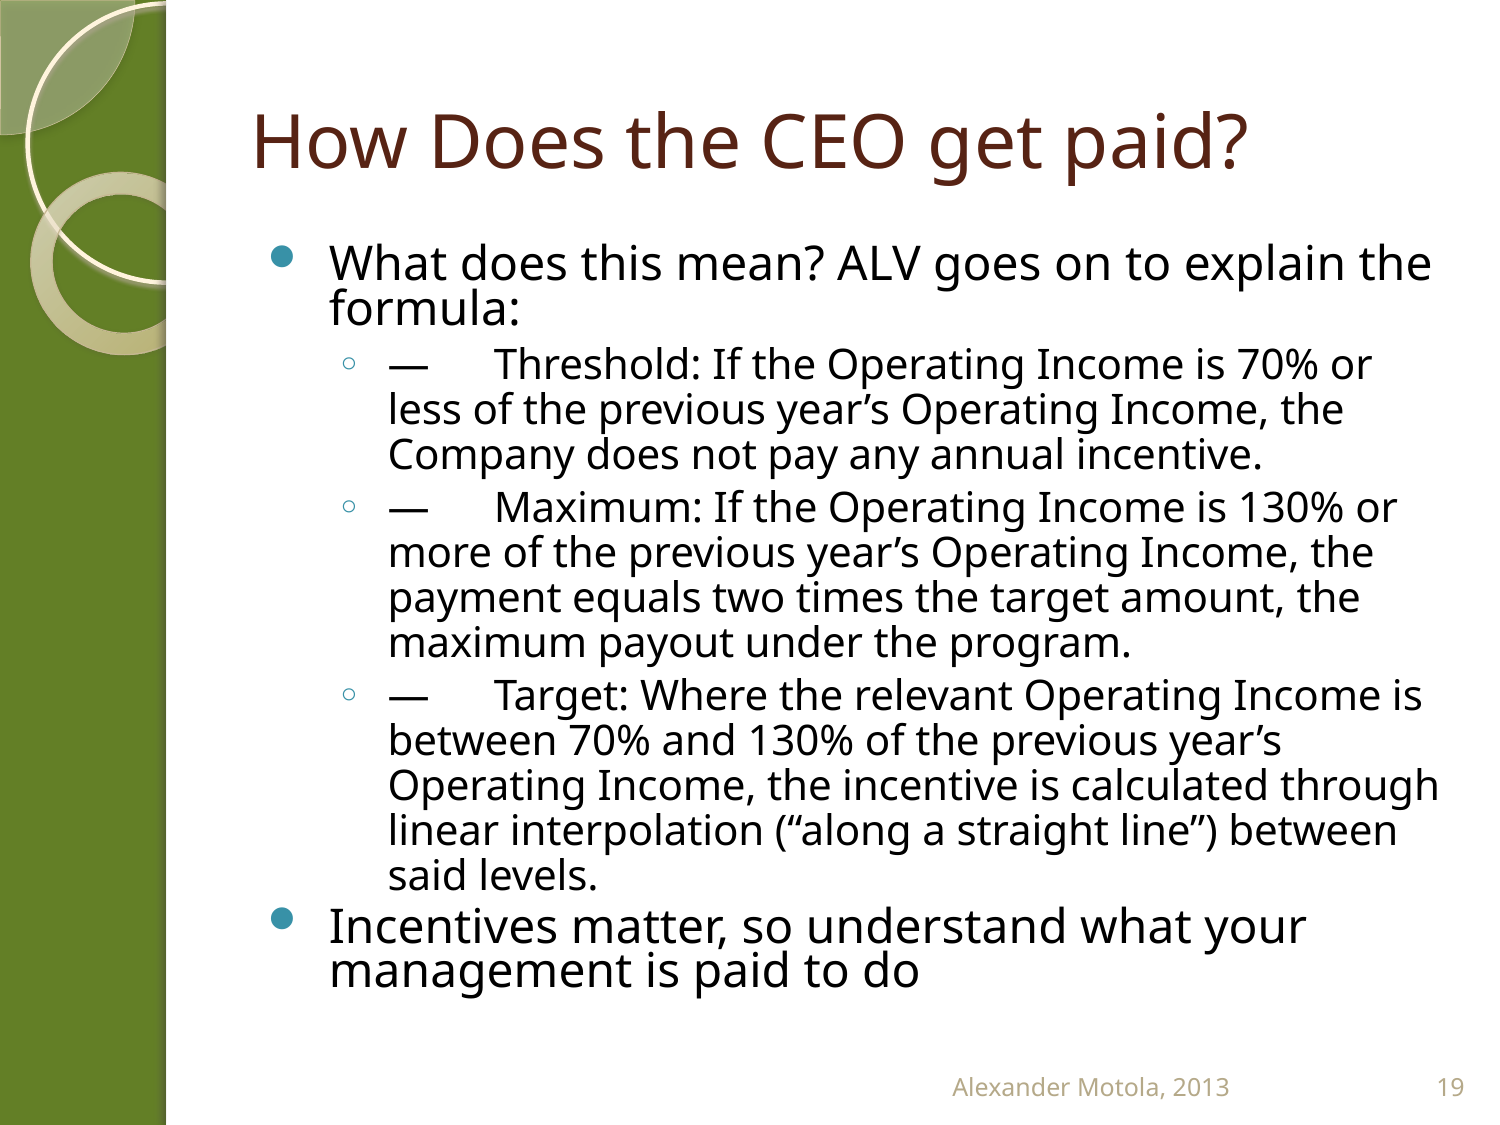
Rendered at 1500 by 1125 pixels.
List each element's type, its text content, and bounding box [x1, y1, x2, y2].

slide_number 19 [1413, 1034, 1488, 1113]
list What does this mean? ALV goes on to explain the formula: — Threshold: If the Operating Income is 70% or less of the previous year’s Operating Income, the Company does not pay any annual incentive. — Maximum: If the Operating Income is 130% or more of the previous year’s Operating Income, the payment equals two times the target amount, the maximum payout under the program. — Target: Where the relevant Operating Income is between 70% and 130% of the previous year’s Operating Income, the incentive is calculated through linear interpolation (“along a straight line”) between said levels. Incentives matter, so understand what your management is paid to do [235, 237, 1466, 1025]
title How Does the CEO get paid? [235, 45, 1466, 233]
footer Alexander Motola, 2013 [937, 1034, 1413, 1113]
